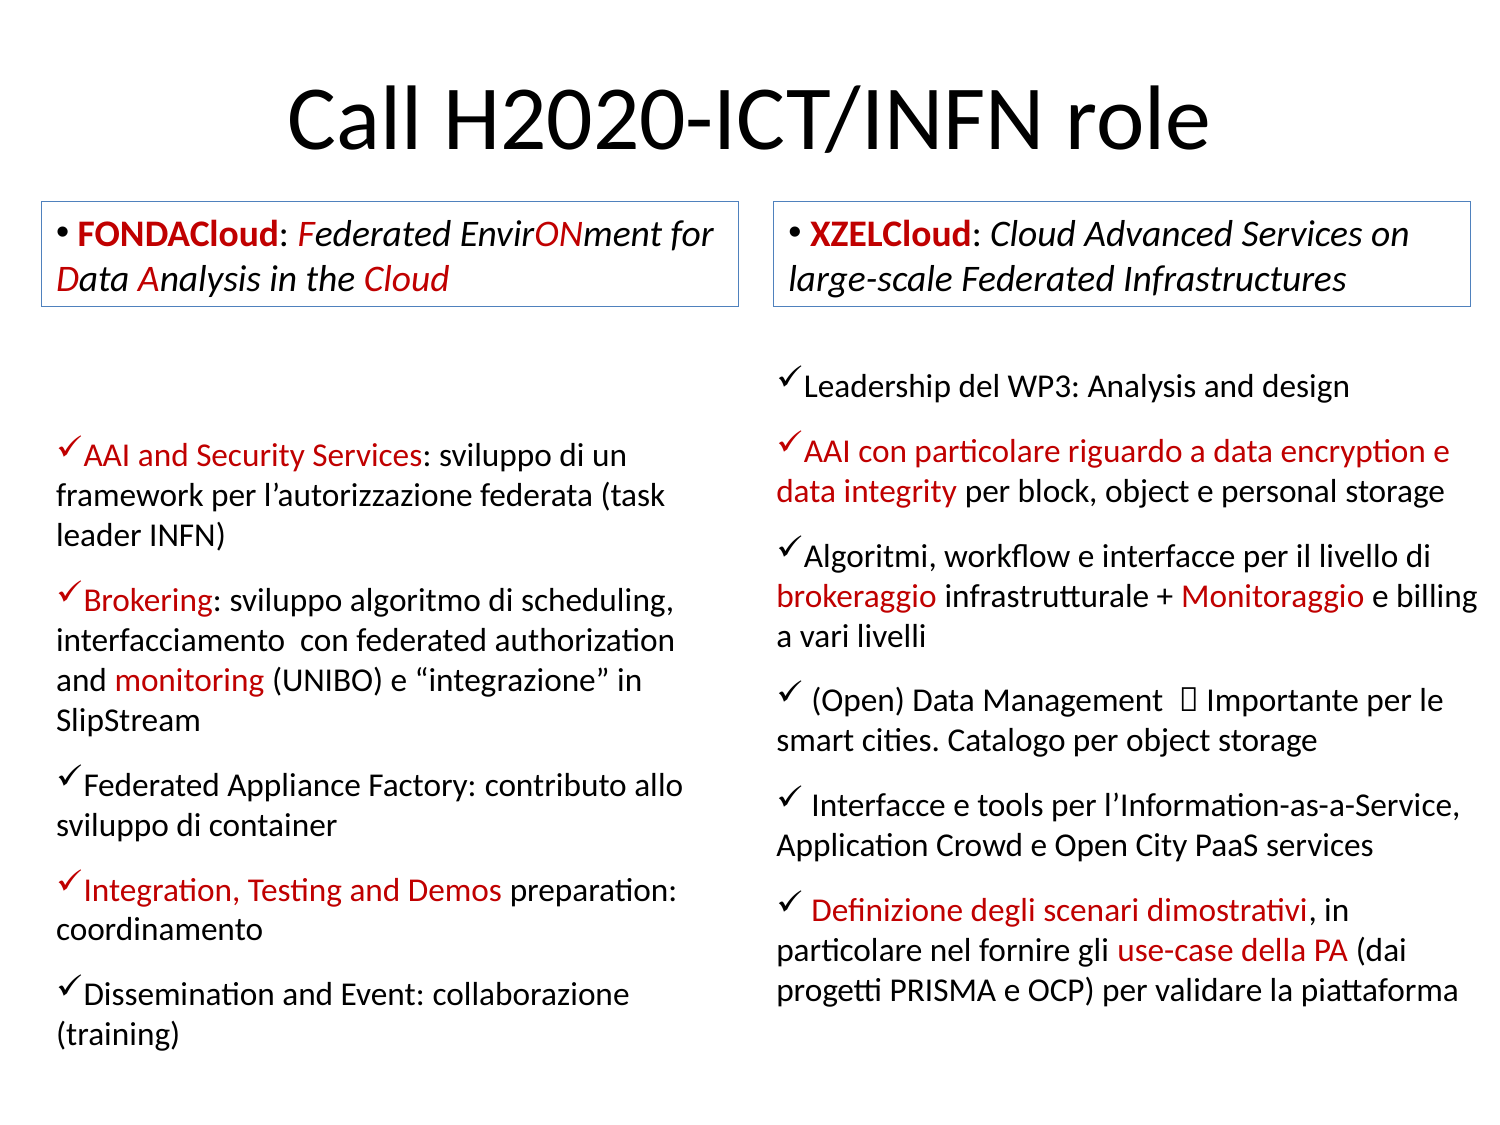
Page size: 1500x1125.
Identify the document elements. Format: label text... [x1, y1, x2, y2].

text_box Leadership del WP3: Analysis and design AAI con particolare riguardo a data encryption e data integrity per block, object e personal storage Algoritmi, workflow e interfacce per il livello di brokeraggio infrastrutturale + Monitoraggio e billing a vari livelli (Open) Data Management  Importante per le smart cities. Catalogo per object storage Interfacce e tools per l’Information-as-a-Service, Application Crowd e Open City PaaS services Definizione degli scenari dimostrativi, in particolare nel fornire gli use-case della PA (dai progetti PRISMA e OCP) per validare la piattaforma [761, 356, 1500, 1016]
text_box XZELCloud: Cloud Advanced Services on large-scale Federated Infrastructures [773, 201, 1471, 307]
text_box AAI and Security Services: sviluppo di un framework per l’autorizzazione federata (task leader INFN) Brokering: sviluppo algoritmo di scheduling, interfacciamento con federated authorization and monitoring (UNIBO) e “integrazione” in SlipStream Federated Appliance Factory: contributo allo sviluppo di container Integration, Testing and Demos preparation: coordinamento Dissemination and Event: collaborazione (training) [41, 426, 739, 1125]
text_box FONDACloud: Federated EnvirONment for Data Analysis in the Cloud [41, 201, 739, 307]
text_box Call H2020-ICT/INFN role [74, 19, 1425, 207]
